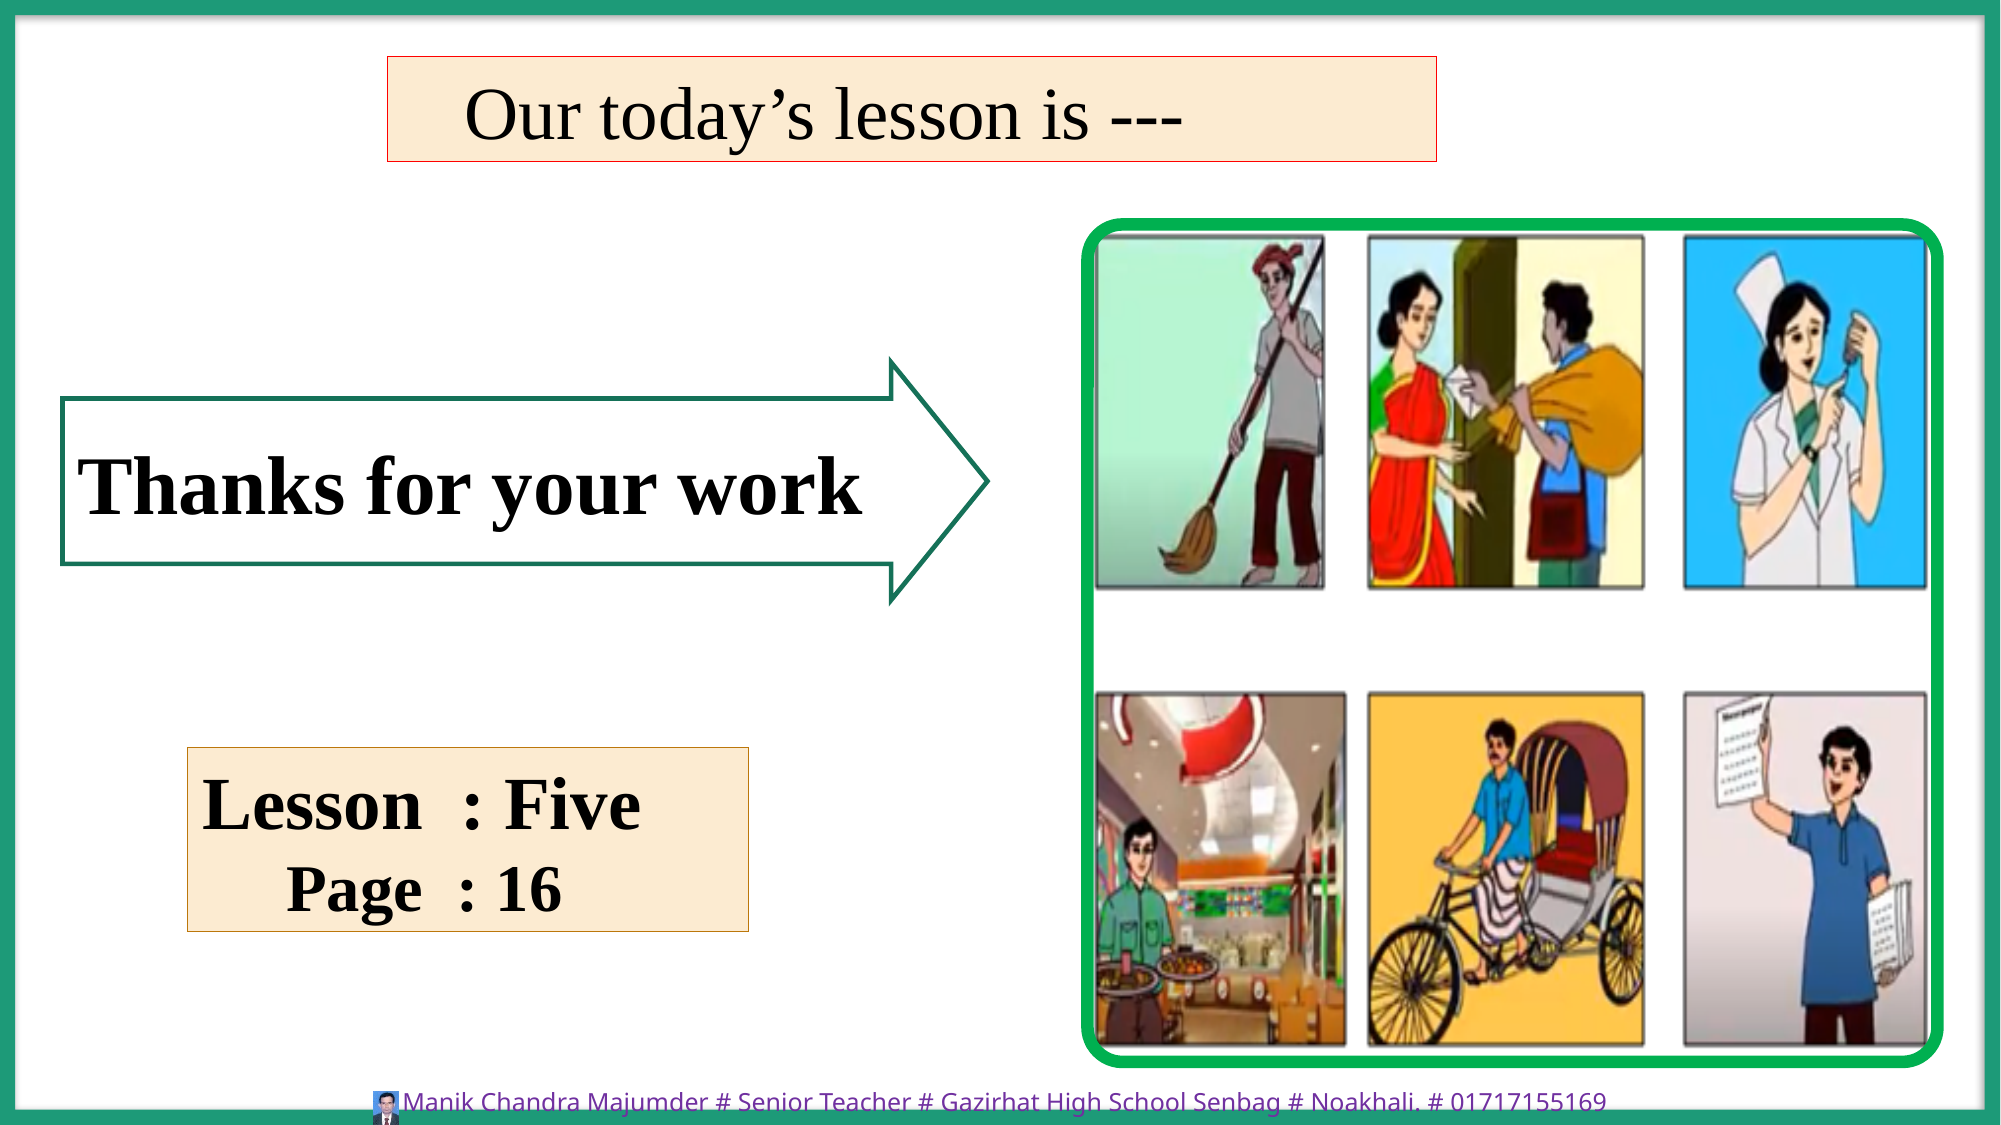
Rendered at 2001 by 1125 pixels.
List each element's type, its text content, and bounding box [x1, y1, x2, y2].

text_box Thanks for your work [61, 359, 989, 603]
picture [1087, 224, 1938, 1062]
text_box Lesson : Five Page : 16 [187, 747, 749, 932]
text_box Our today’s lesson is --- [387, 56, 1437, 162]
picture [373, 1091, 399, 1125]
